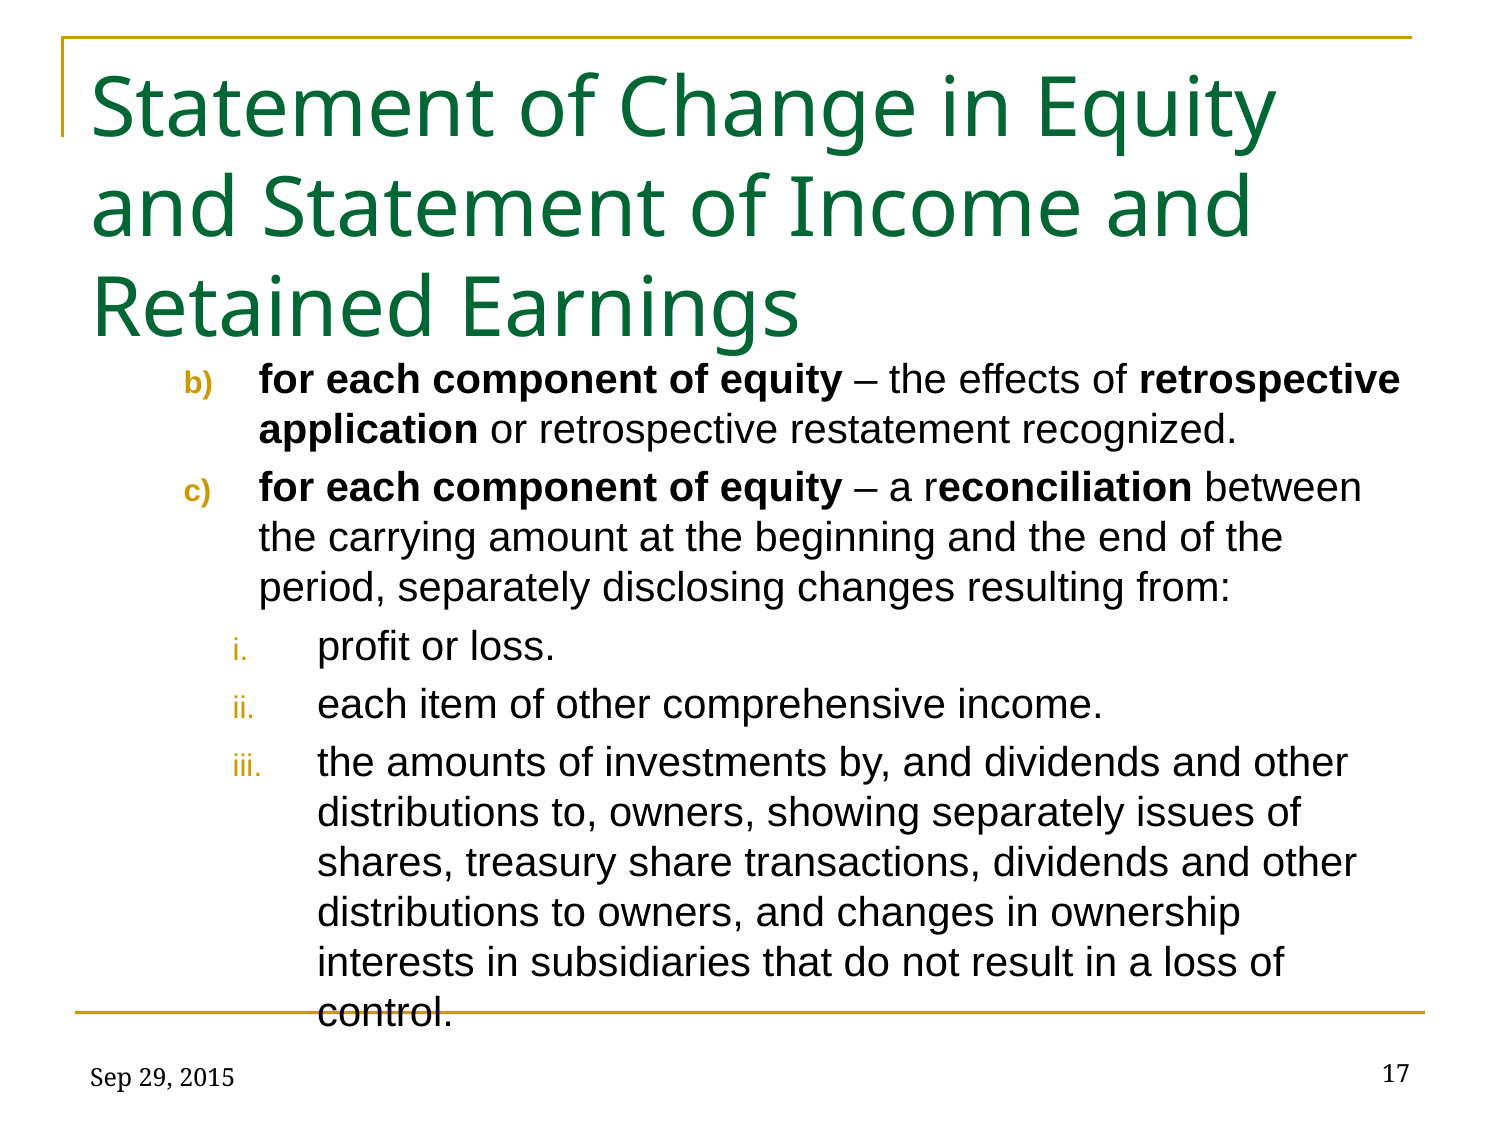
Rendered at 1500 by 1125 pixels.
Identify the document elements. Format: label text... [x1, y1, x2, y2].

title Statement of Change in Equity and Statement of Income and Retained Earnings [74, 45, 1426, 233]
slide_number 17 [1074, 1023, 1426, 1100]
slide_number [74, 1023, 426, 1100]
list for each component of equity – the effects of retrospective application or retrospective restatement recognized. for each component of equity – a reconciliation between the carrying amount at the beginning and the end of the period, separately disclosing changes resulting from: profit or loss. each item of other comprehensive income. the amounts of investments by, and dividends and other distributions to, owners, showing separately issues of shares, treasury share transactions, dividends and other distributions to owners, and changes in ownership interests in subsidiaries that do not result in a loss of control. [74, 262, 1426, 1006]
